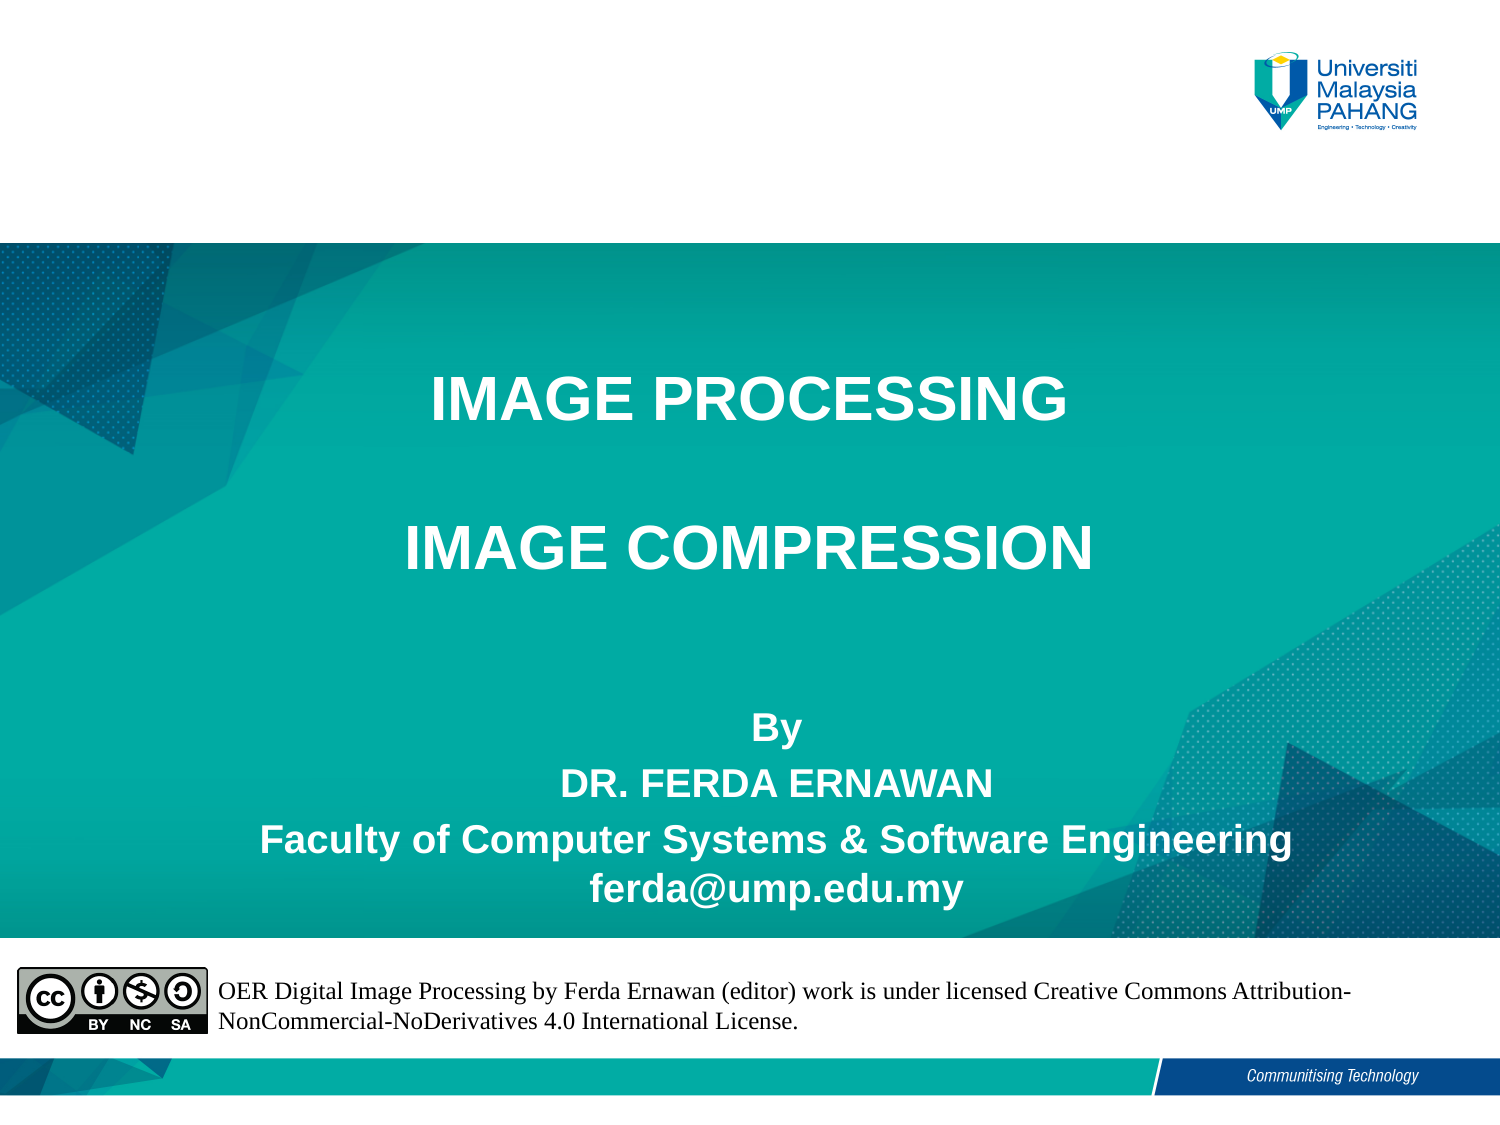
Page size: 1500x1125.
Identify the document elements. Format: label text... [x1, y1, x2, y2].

picture [0, 0, 1500, 1125]
subtitle By DR. FERDA ERNAWAN Faculty of Computer Systems & Software Engineering ferda@ump.edu.my [225, 637, 1329, 925]
title IMAGE PROCESSING IMAGE COMPRESSION [112, 349, 1388, 591]
